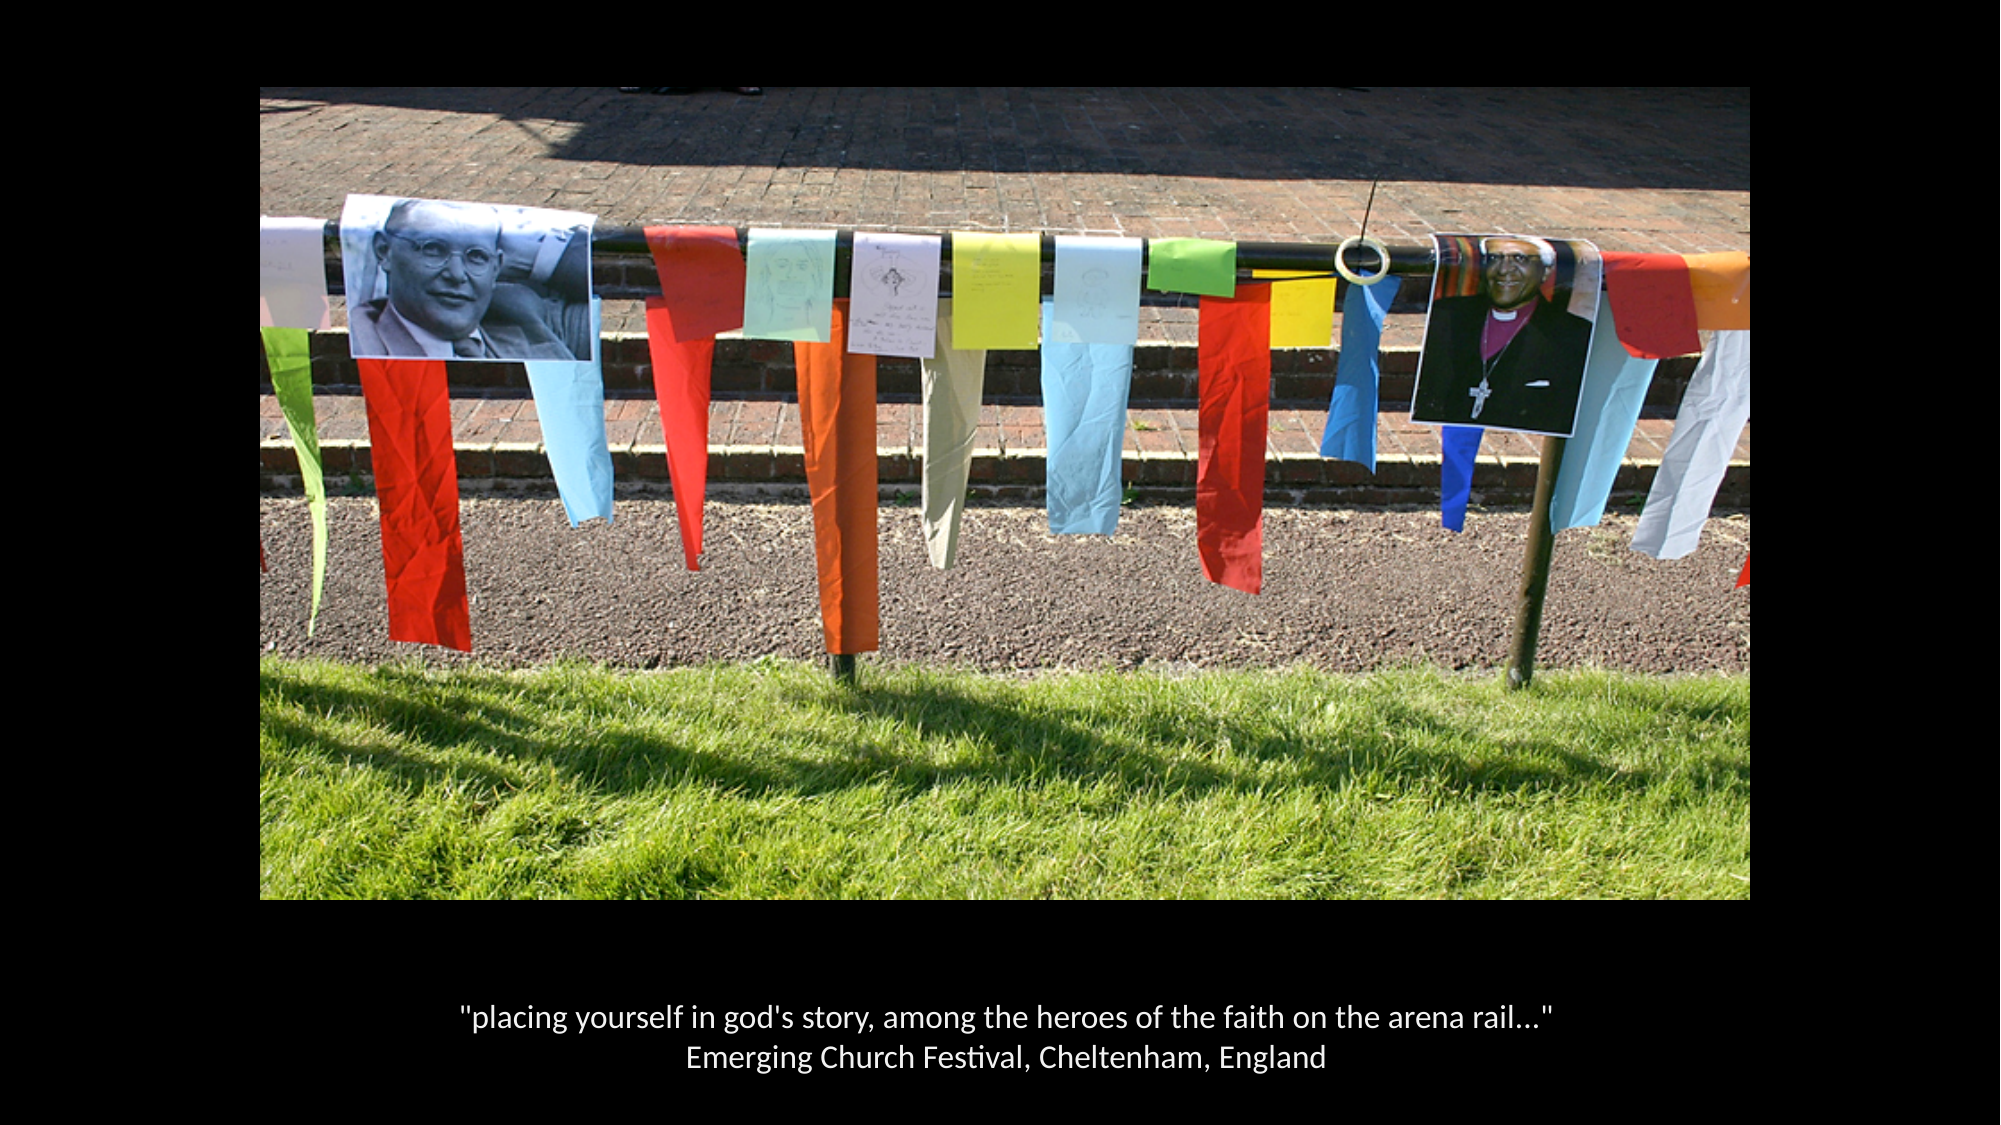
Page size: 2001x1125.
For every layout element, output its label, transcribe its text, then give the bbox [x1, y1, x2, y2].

picture [260, 87, 1751, 901]
text_box "placing yourself in god's story, among the heroes of the faith on the arena rail..." Emerging Church Festival, Cheltenham, England [288, 987, 1726, 1083]
